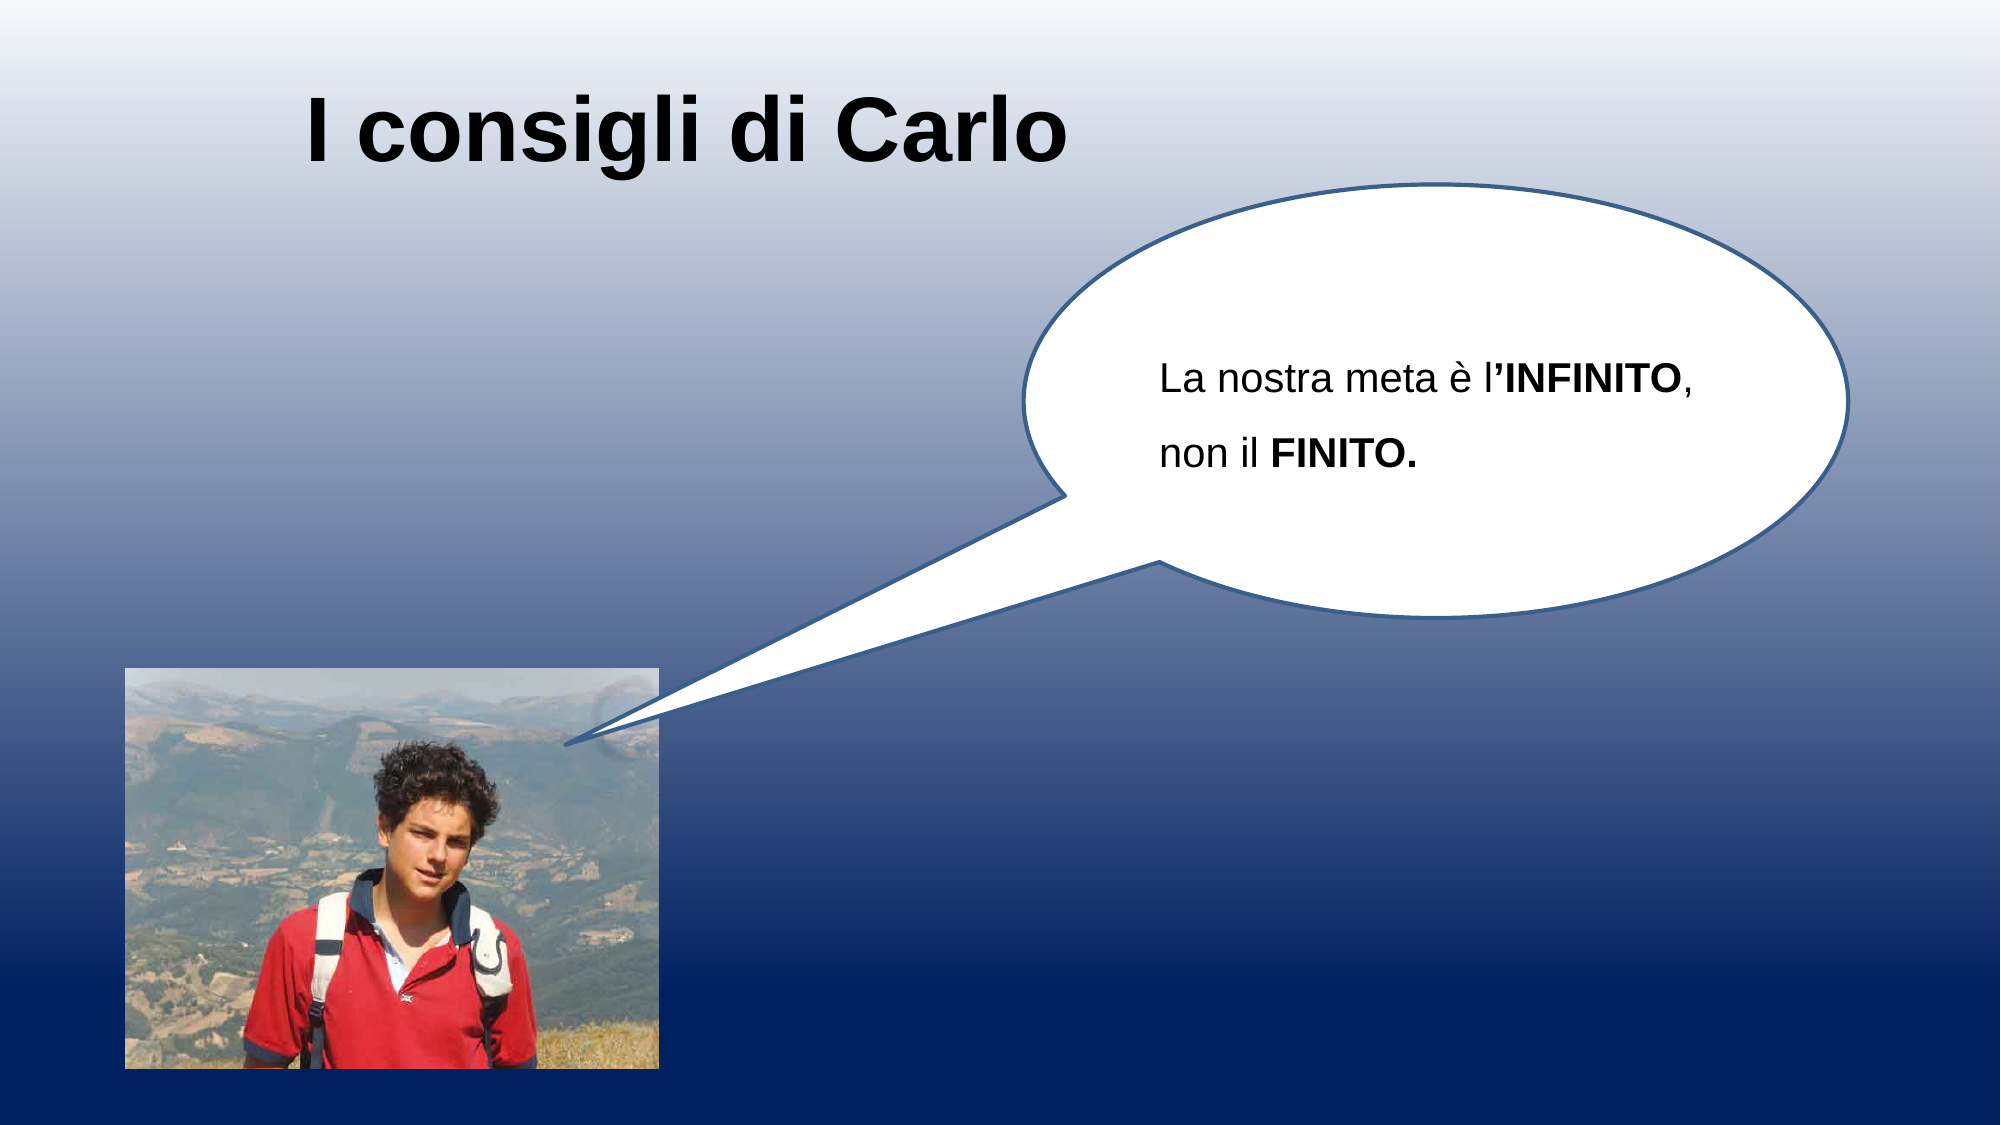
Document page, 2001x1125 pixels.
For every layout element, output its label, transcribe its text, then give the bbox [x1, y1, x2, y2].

text_box La nostra meta è l’INFINITO, non il FINITO. [663, 182, 1851, 718]
picture [125, 668, 659, 1069]
title I consigli di Carlo [232, 30, 1144, 219]
